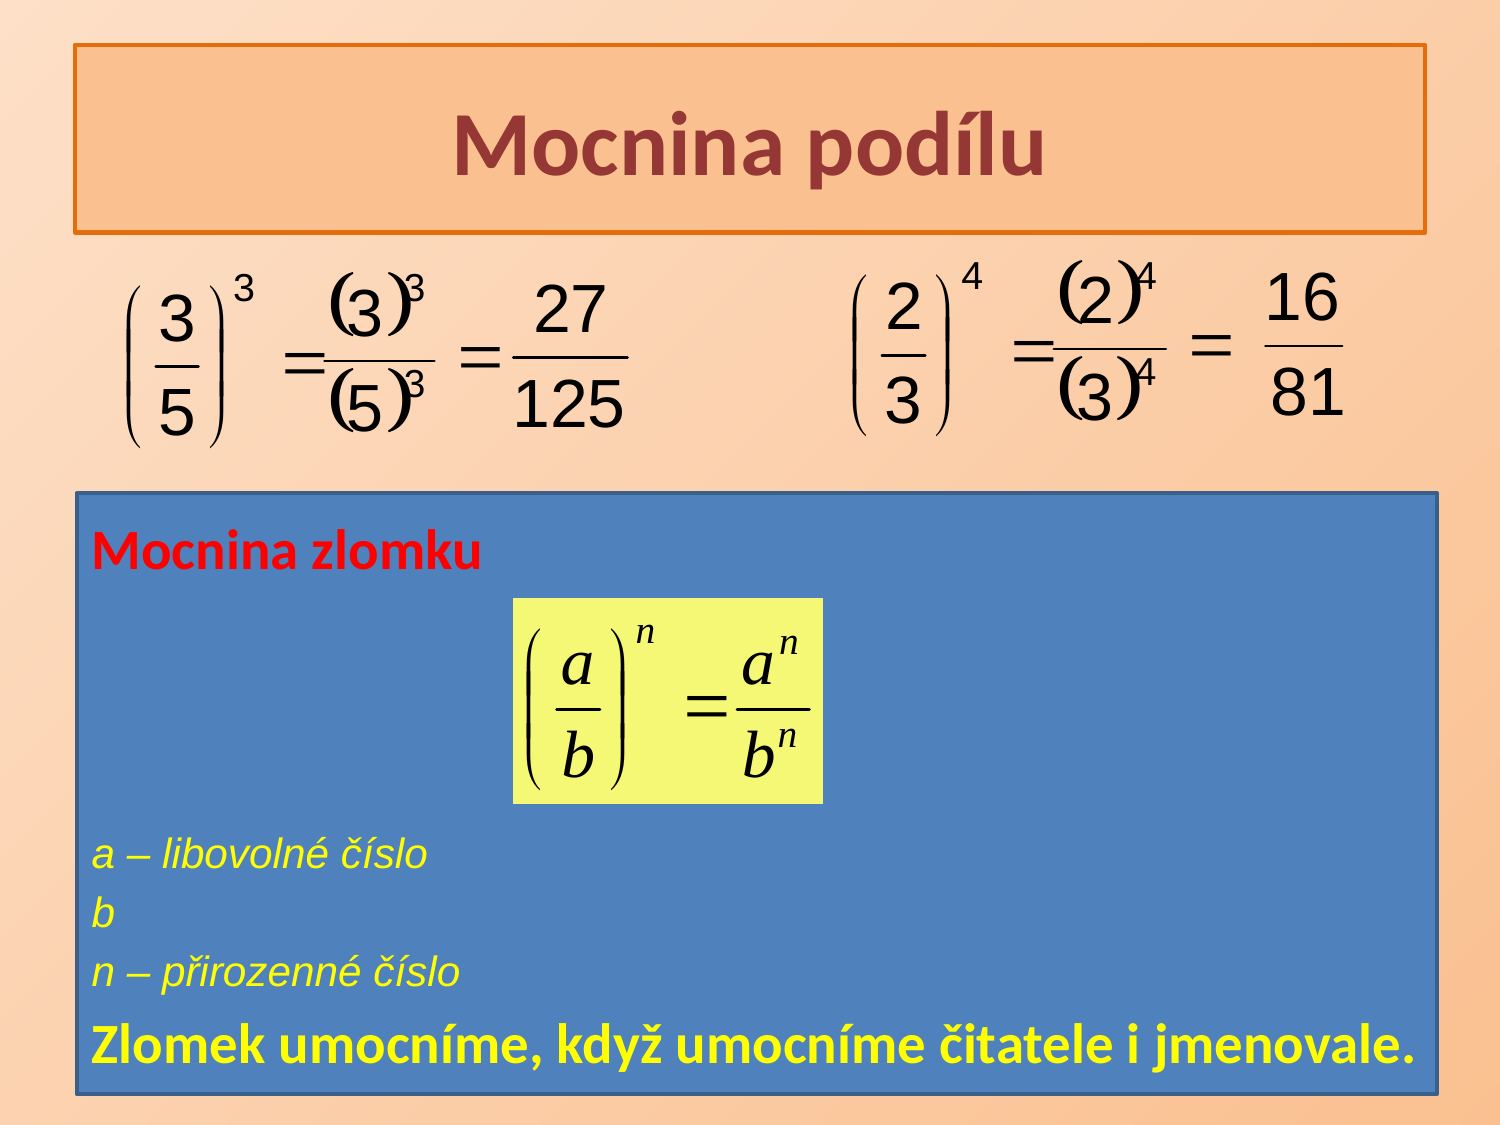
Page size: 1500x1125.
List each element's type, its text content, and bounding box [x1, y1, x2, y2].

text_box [512, 597, 824, 805]
title Mocnina podílu [73, 43, 1427, 235]
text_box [1253, 255, 1357, 432]
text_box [501, 266, 644, 444]
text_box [1042, 243, 1237, 450]
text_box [111, 255, 311, 462]
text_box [313, 255, 503, 462]
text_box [837, 243, 1040, 450]
